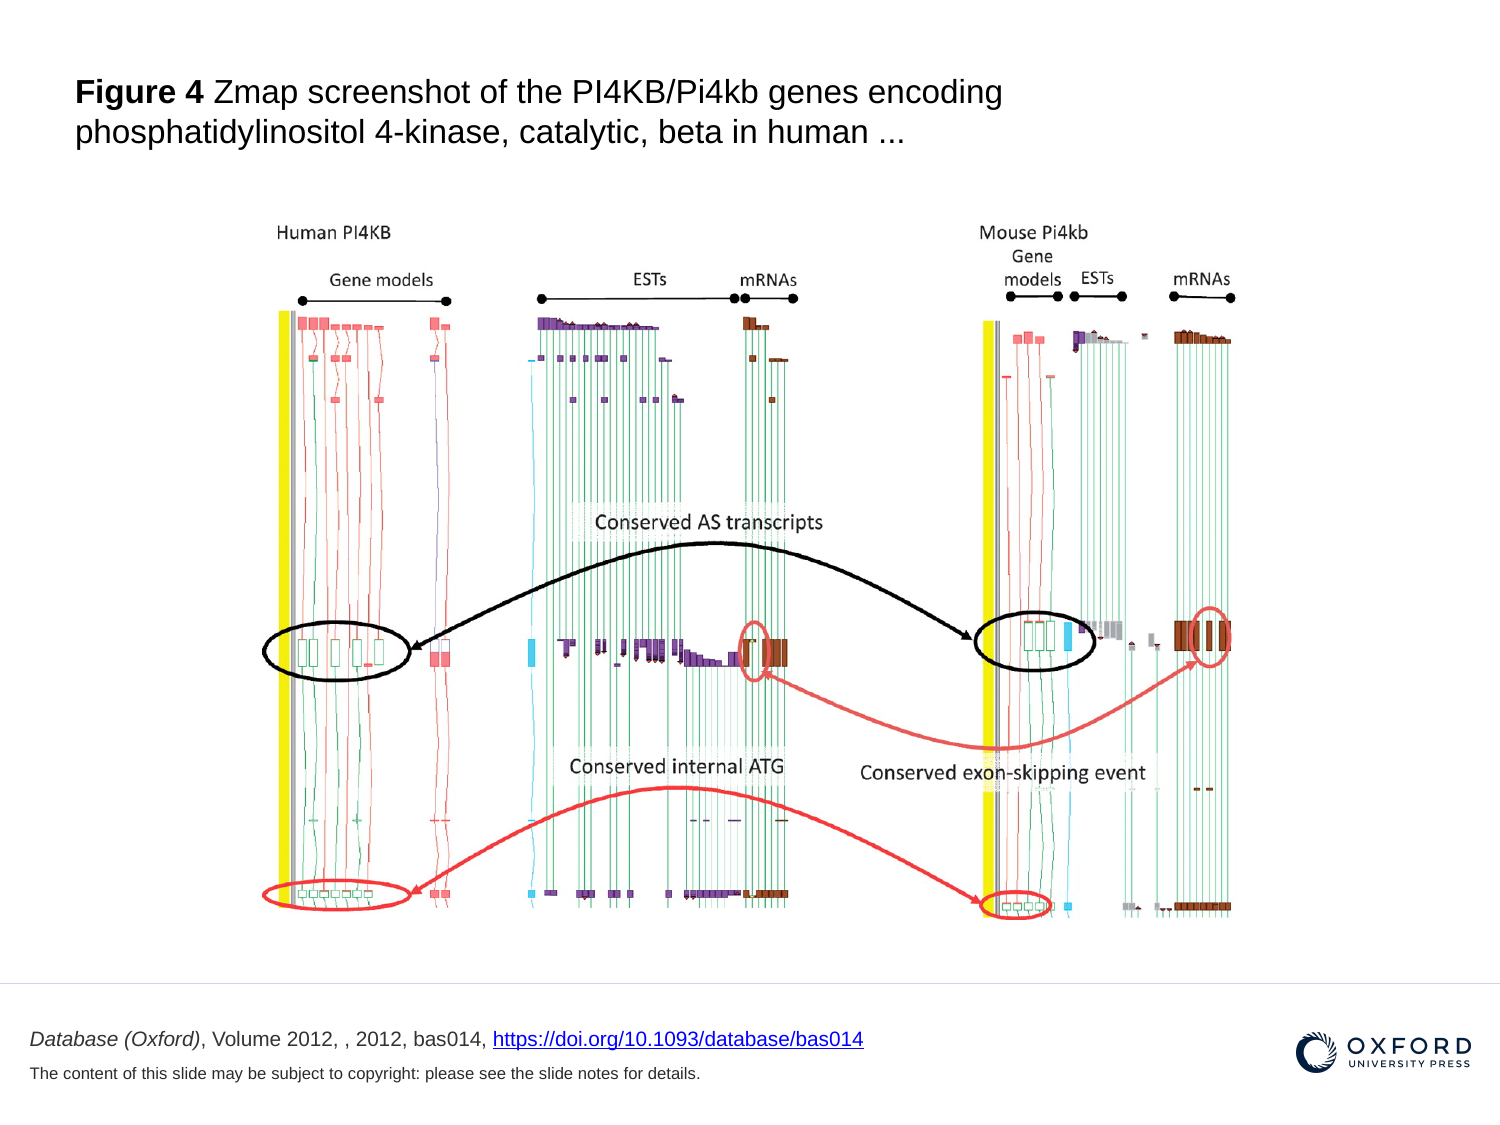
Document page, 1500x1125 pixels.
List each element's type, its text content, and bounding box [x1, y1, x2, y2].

picture [262, 224, 1238, 920]
title Figure 4 Zmap screenshot of the PI4KB/Pi4kb genes encoding phosphatidylinositol 4-kinase, catalytic, beta in human ... [75, 69, 1078, 171]
footer Database (Oxford), Volume 2012, , 2012, bas014, https://doi.org/10.1093/database/bas014 The content of this slide may be subject to copyright: please see the slide notes for details. [0, 983, 1260, 1125]
picture [1296, 1032, 1471, 1073]
